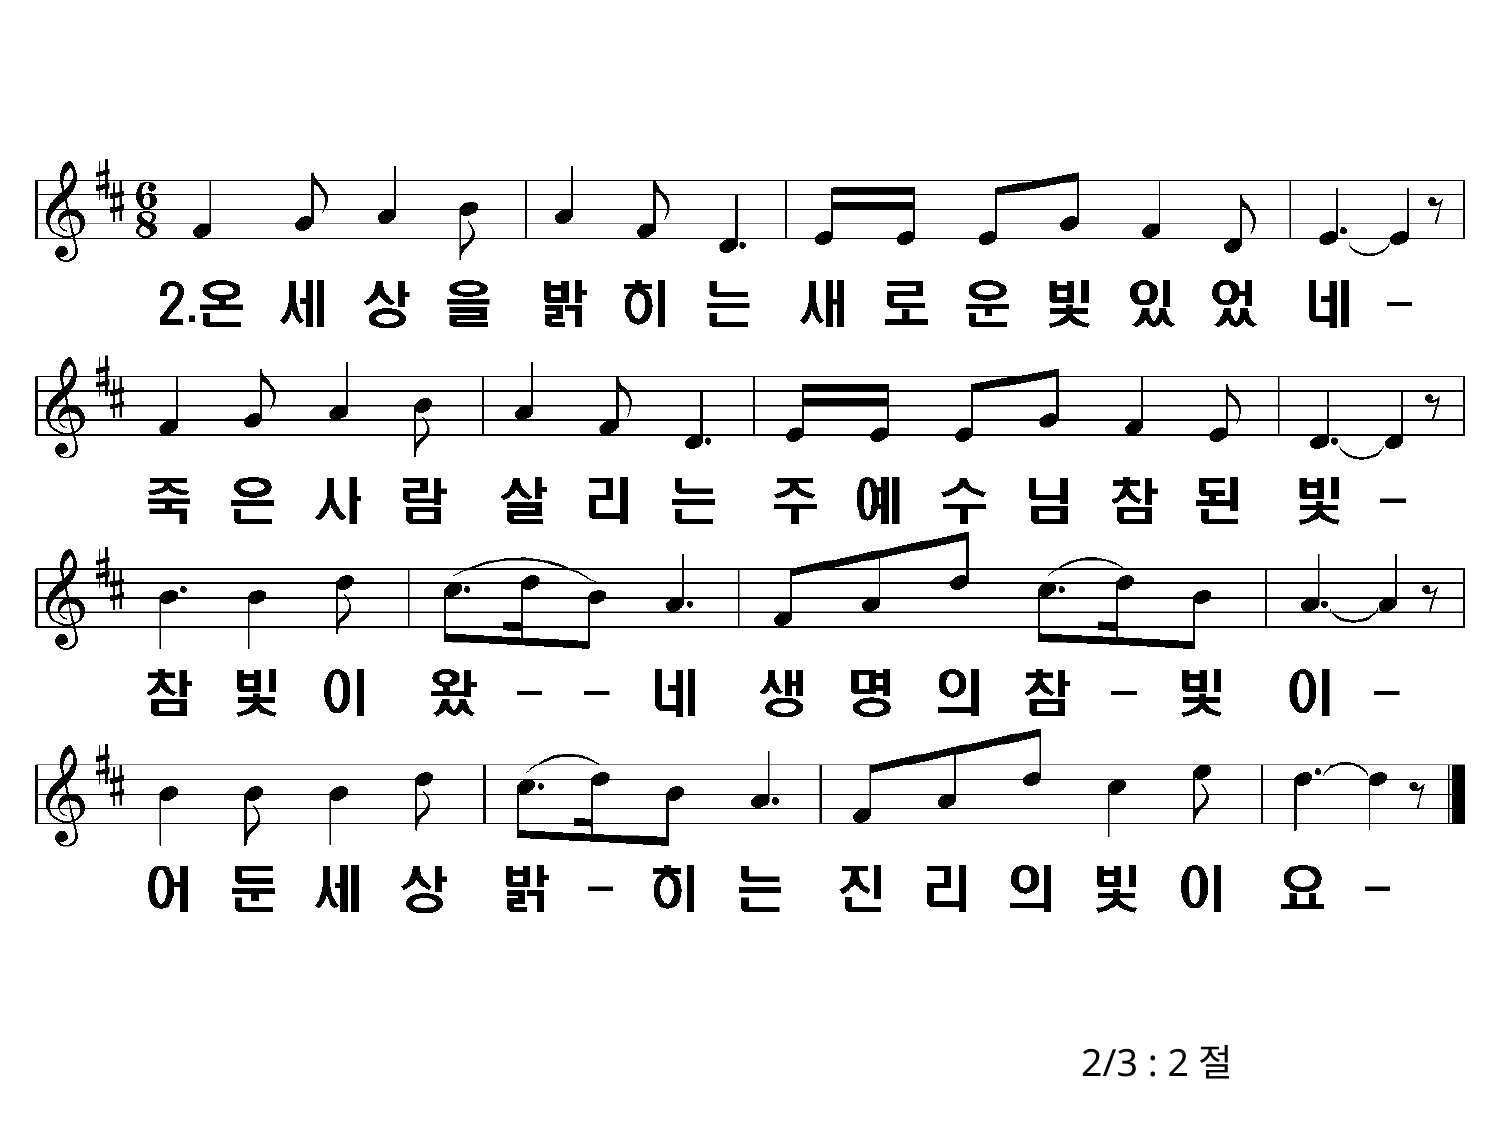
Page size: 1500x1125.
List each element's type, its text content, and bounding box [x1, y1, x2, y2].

text_box 2/3 : 2절 [1066, 1031, 1301, 1091]
picture [0, 101, 1500, 938]
